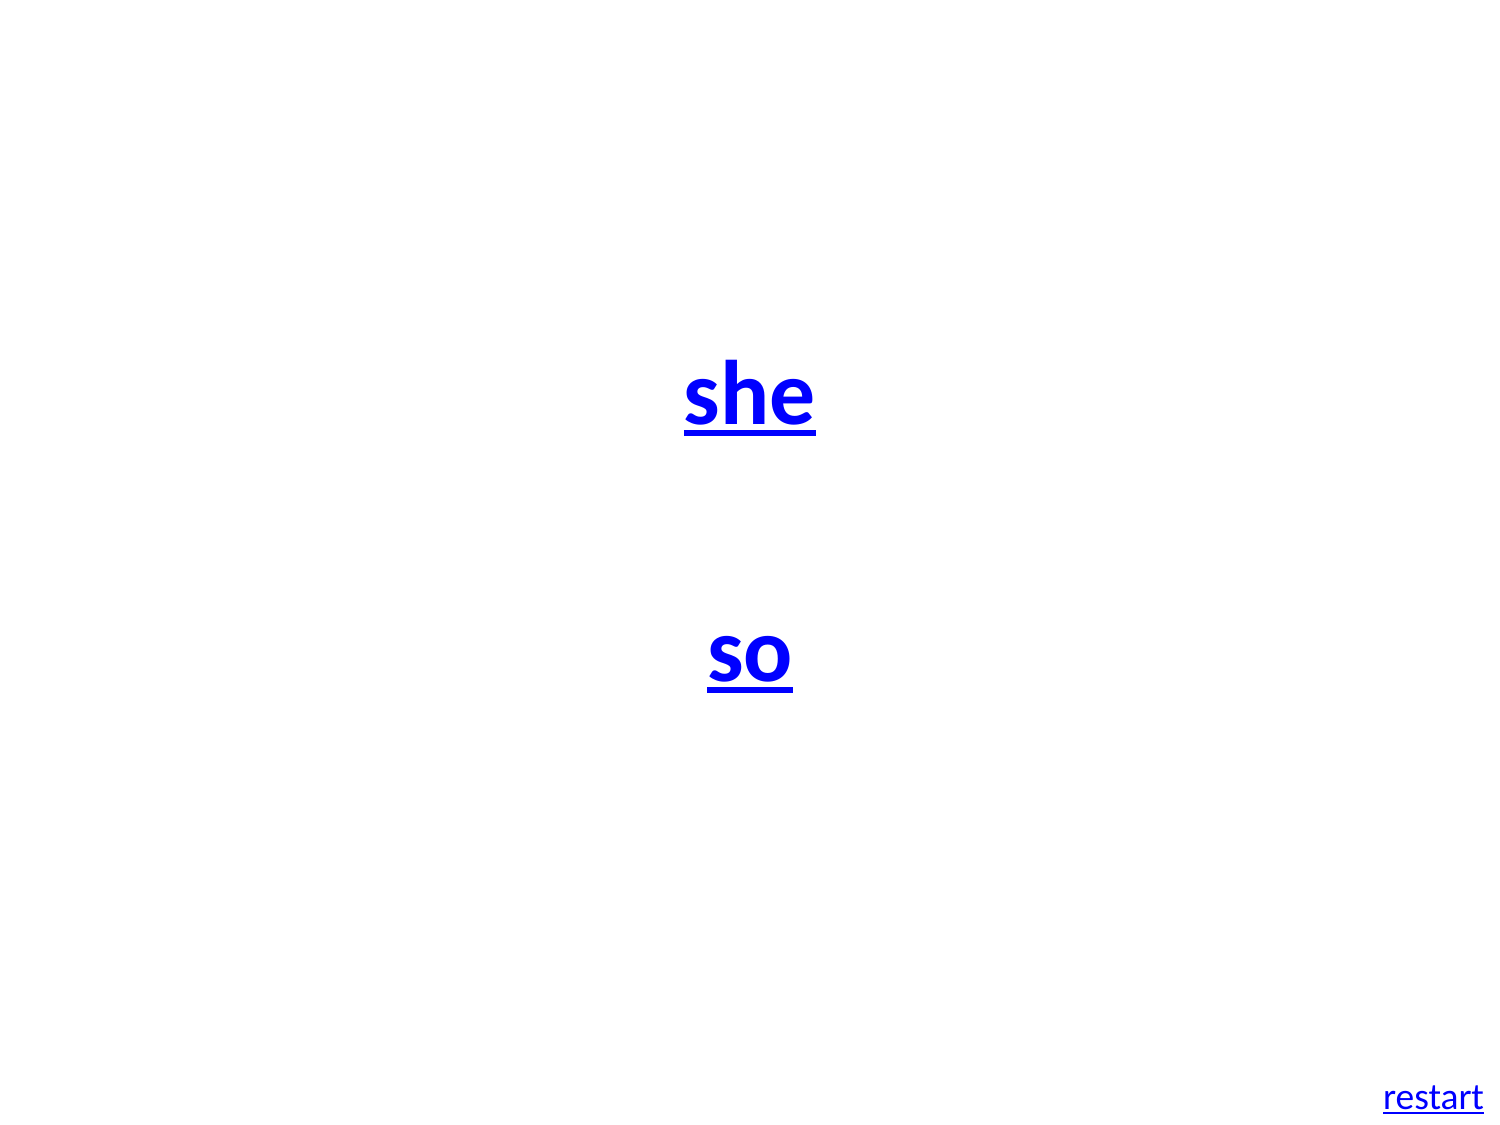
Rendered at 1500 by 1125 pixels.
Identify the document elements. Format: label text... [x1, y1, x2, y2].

list she so [75, 324, 1425, 1005]
